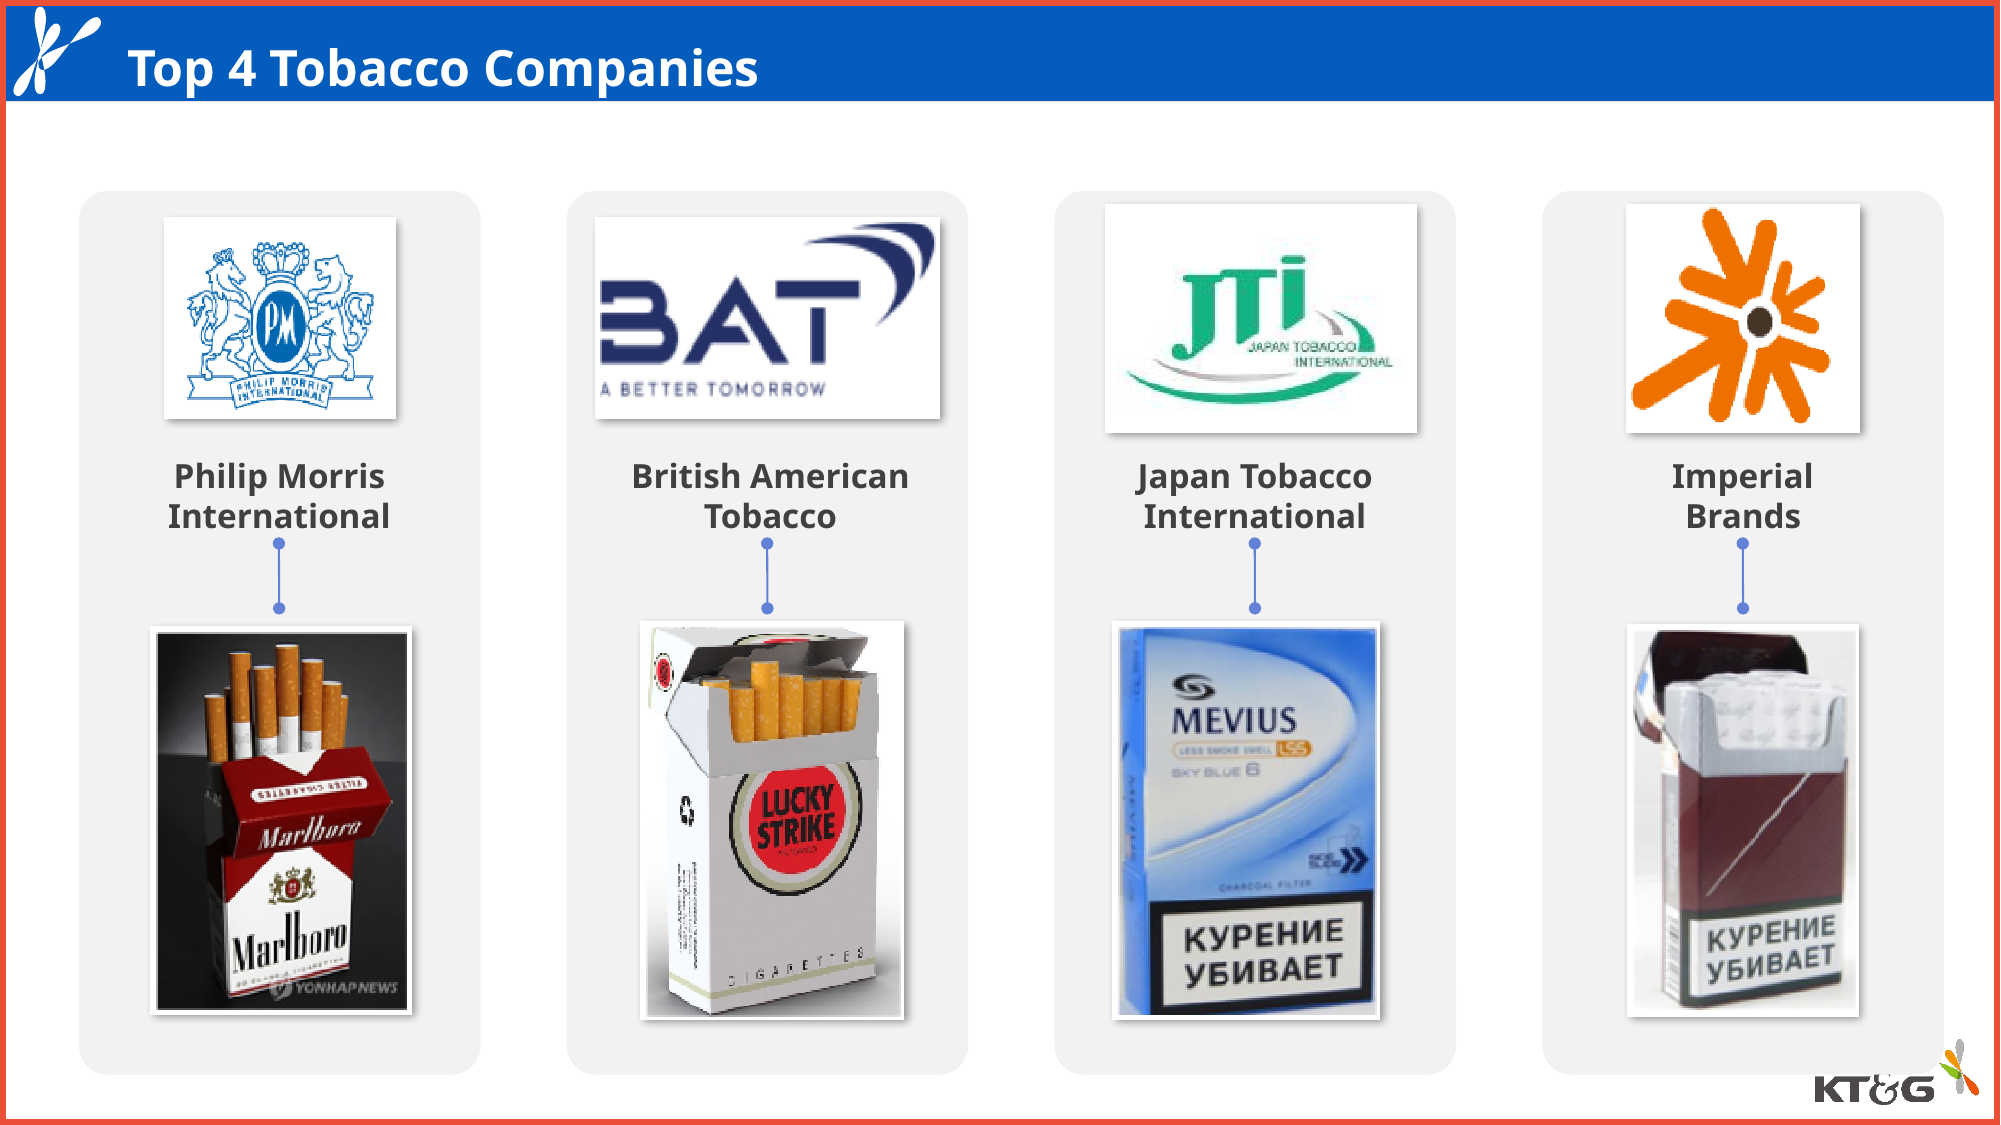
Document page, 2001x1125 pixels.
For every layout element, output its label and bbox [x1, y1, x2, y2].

text_box [0, 0, 2000, 1125]
